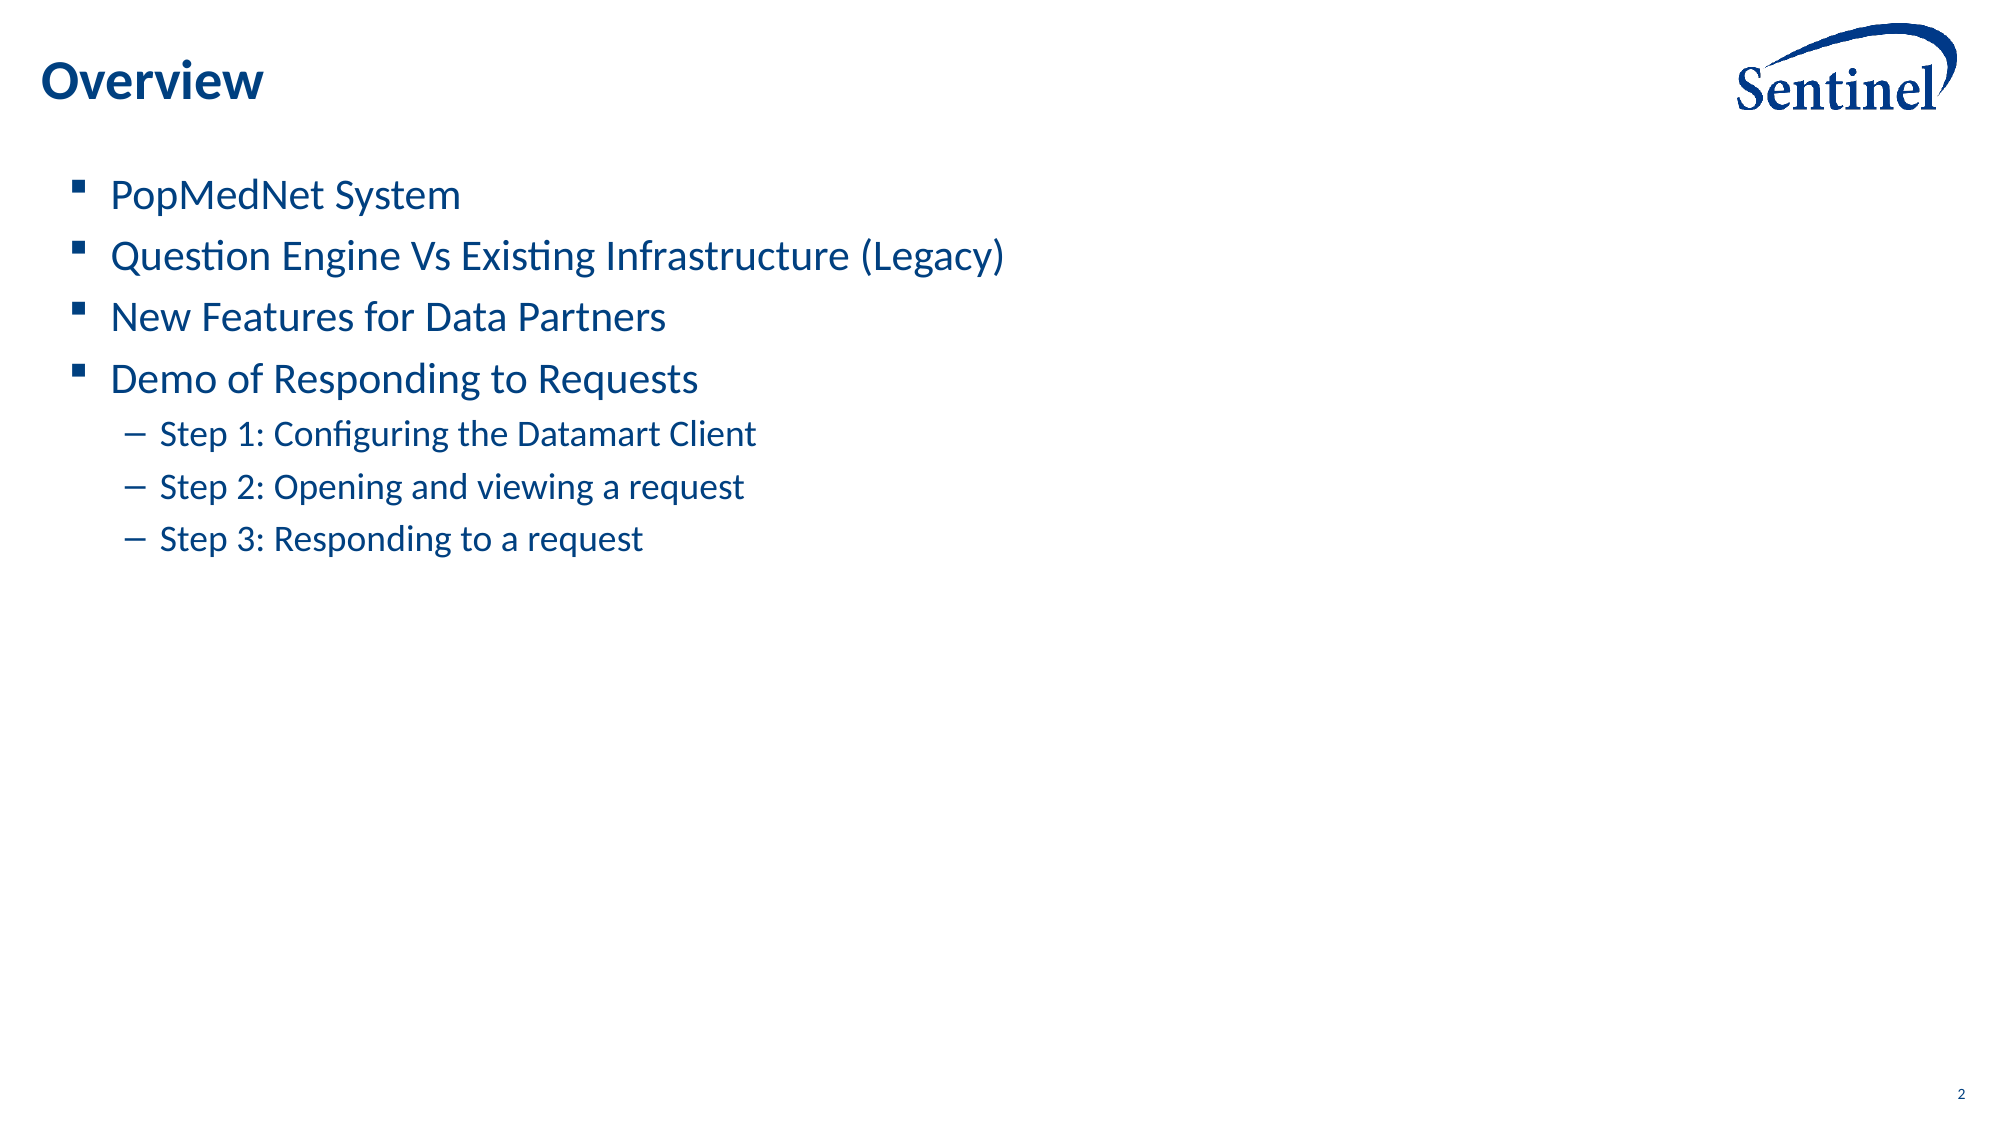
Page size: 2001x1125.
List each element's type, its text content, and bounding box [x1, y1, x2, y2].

picture [1737, 22, 1957, 112]
title Overview [26, 5, 1675, 149]
slide_number 2 [1530, 1063, 1981, 1123]
list PopMedNet System Question Engine Vs Existing Infrastructure (Legacy) New Features for Data Partners Demo of Responding to Requests Step 1: Configuring the Datamart Client Step 2: Opening and viewing a request Step 3: Responding to a request [53, 157, 1272, 715]
